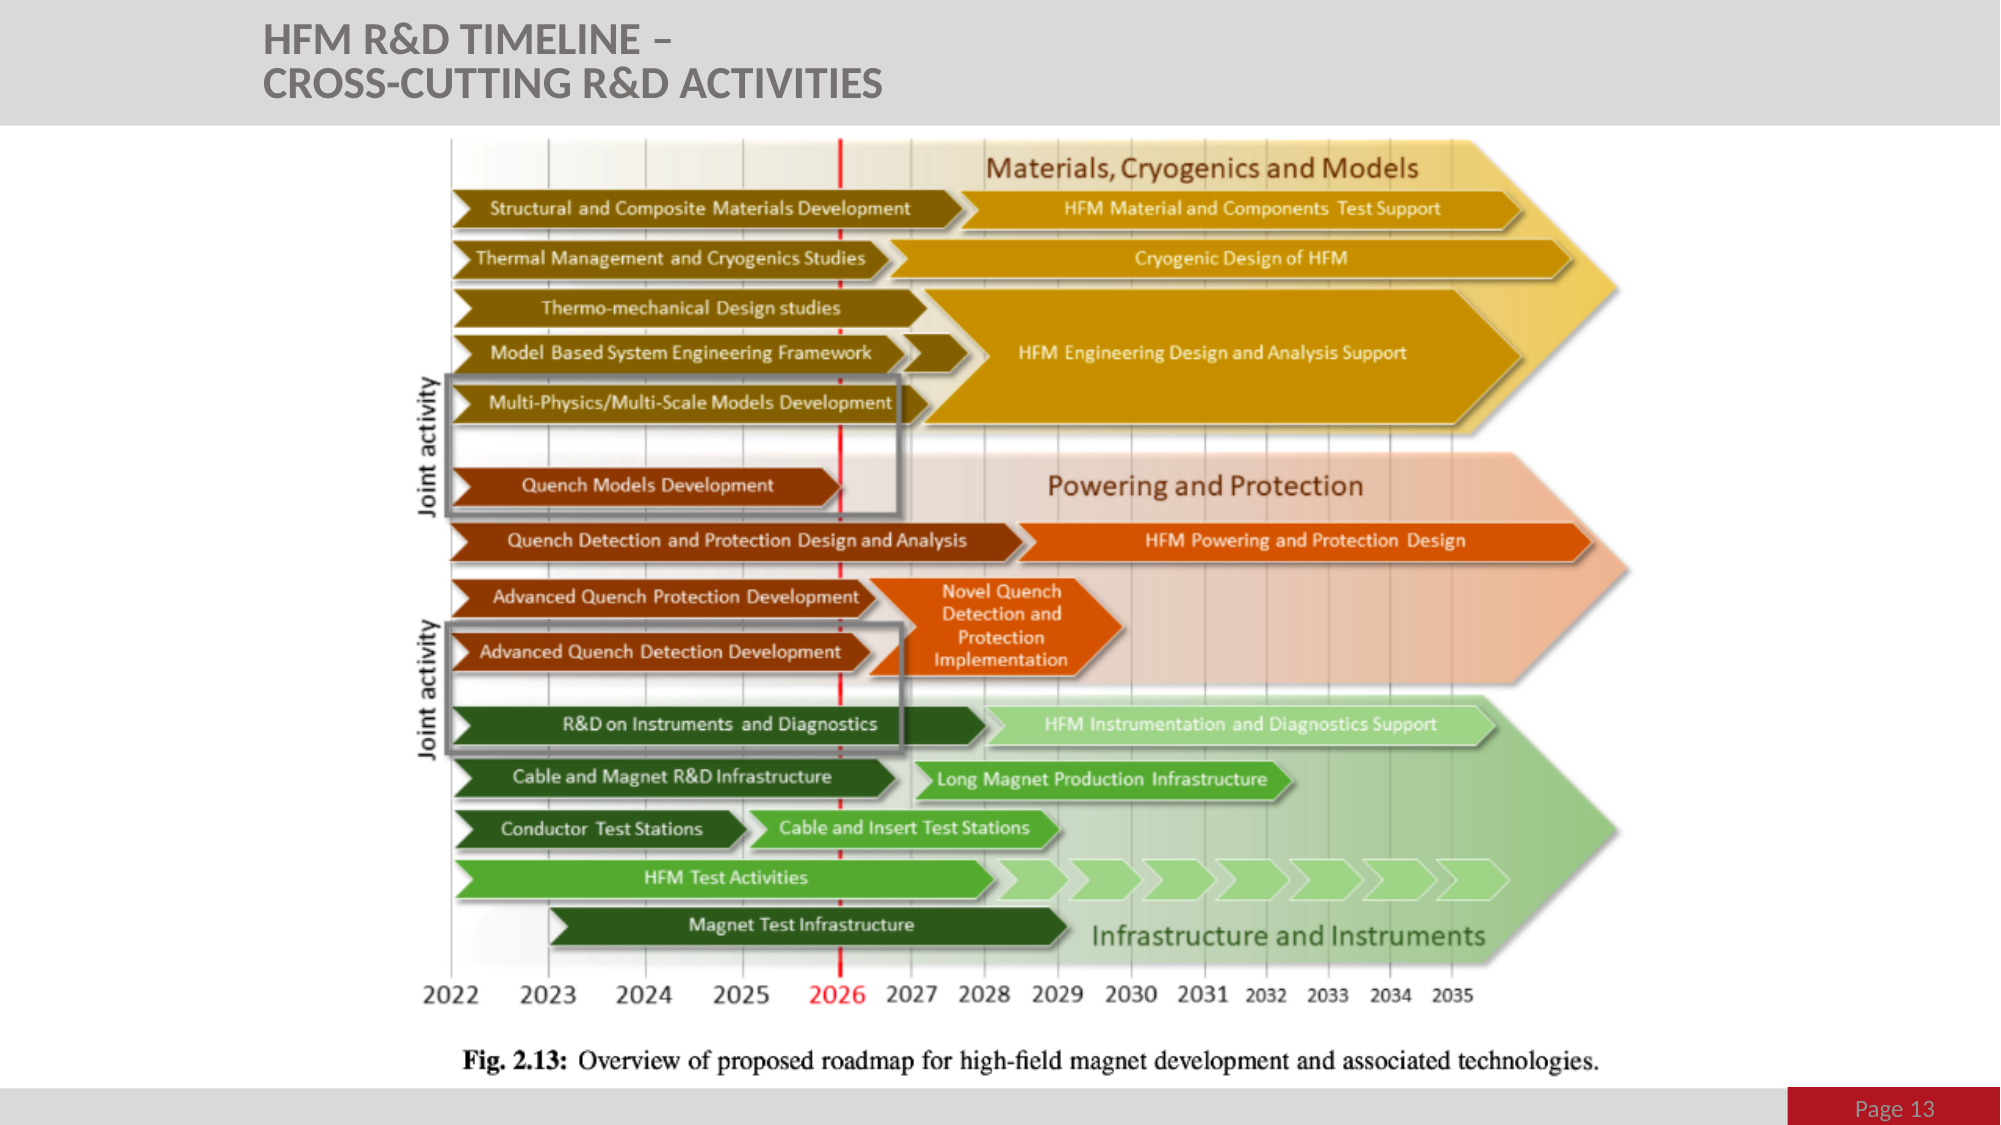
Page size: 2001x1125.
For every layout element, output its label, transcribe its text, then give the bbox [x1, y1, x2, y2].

picture [393, 126, 1642, 1014]
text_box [450, 1034, 1602, 1079]
slide_number Page 13 [1500, 1077, 1951, 1125]
title HFM R&D Timeline – Cross-Cutting R&D Activities [242, 9, 1204, 117]
